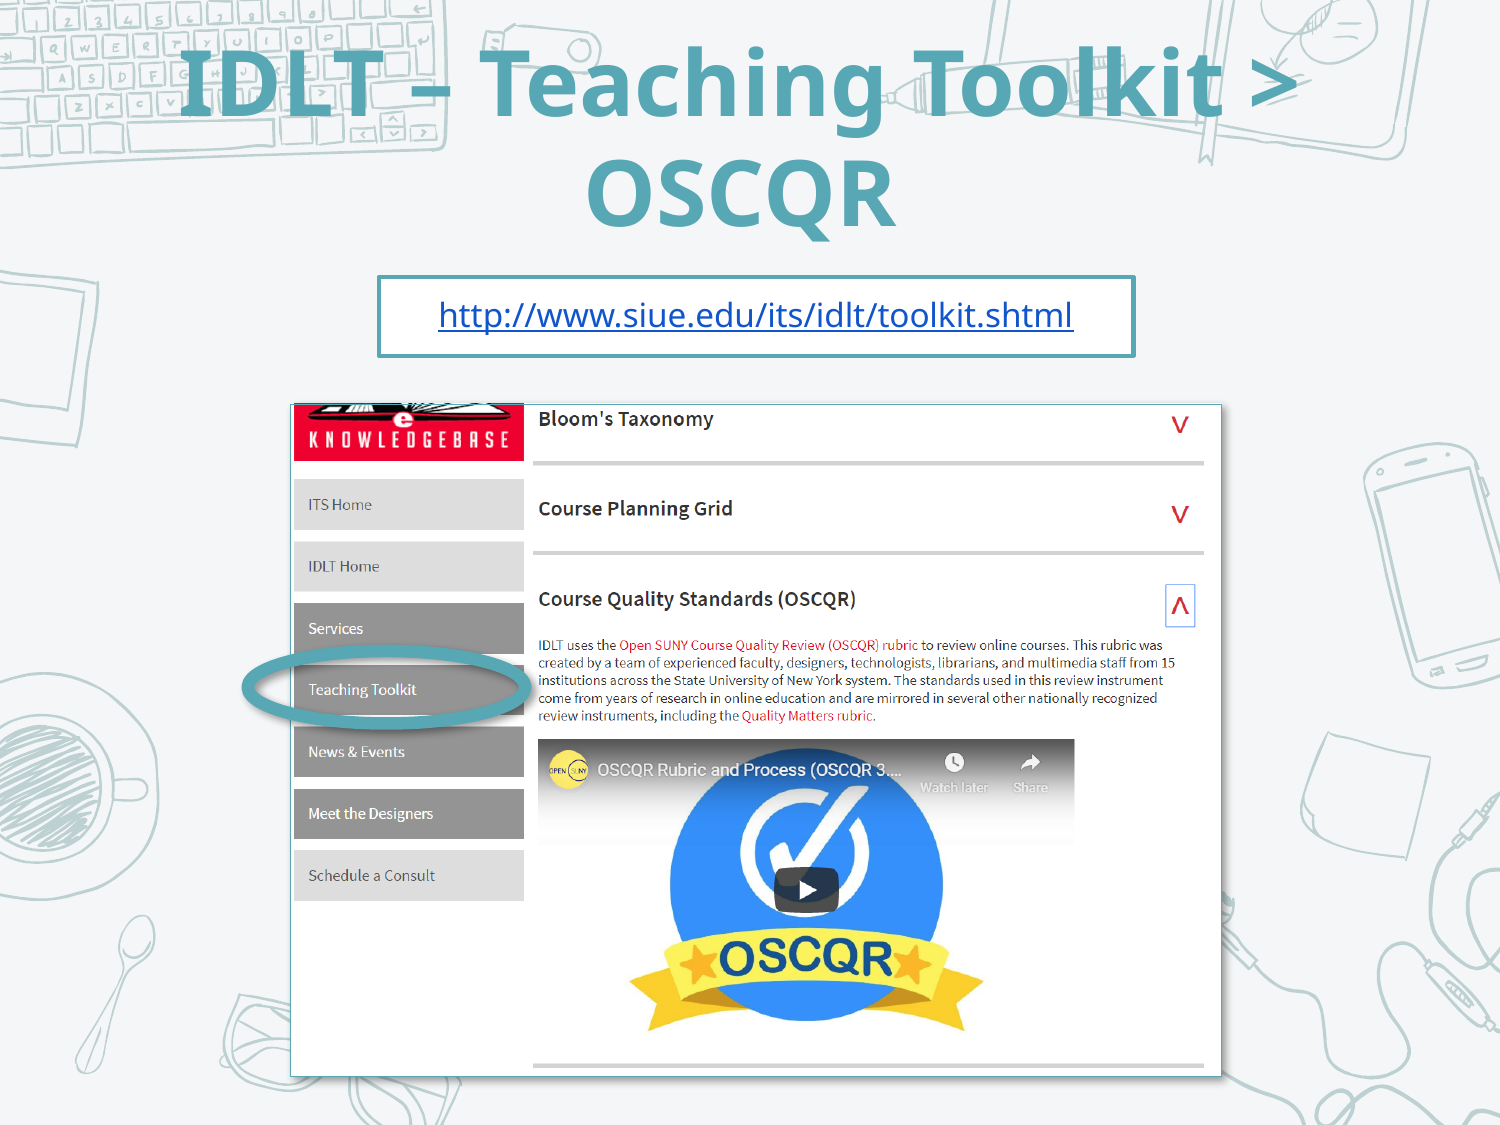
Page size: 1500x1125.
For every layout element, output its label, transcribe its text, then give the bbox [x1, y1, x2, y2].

picture [290, 403, 1222, 1077]
text_box [245, 660, 285, 715]
text_box http://www.siue.edu/its/idlt/toolkit.shtml [377, 275, 1136, 358]
title IDLT – Teaching Toolkit > OSCQR [89, 132, 1392, 261]
